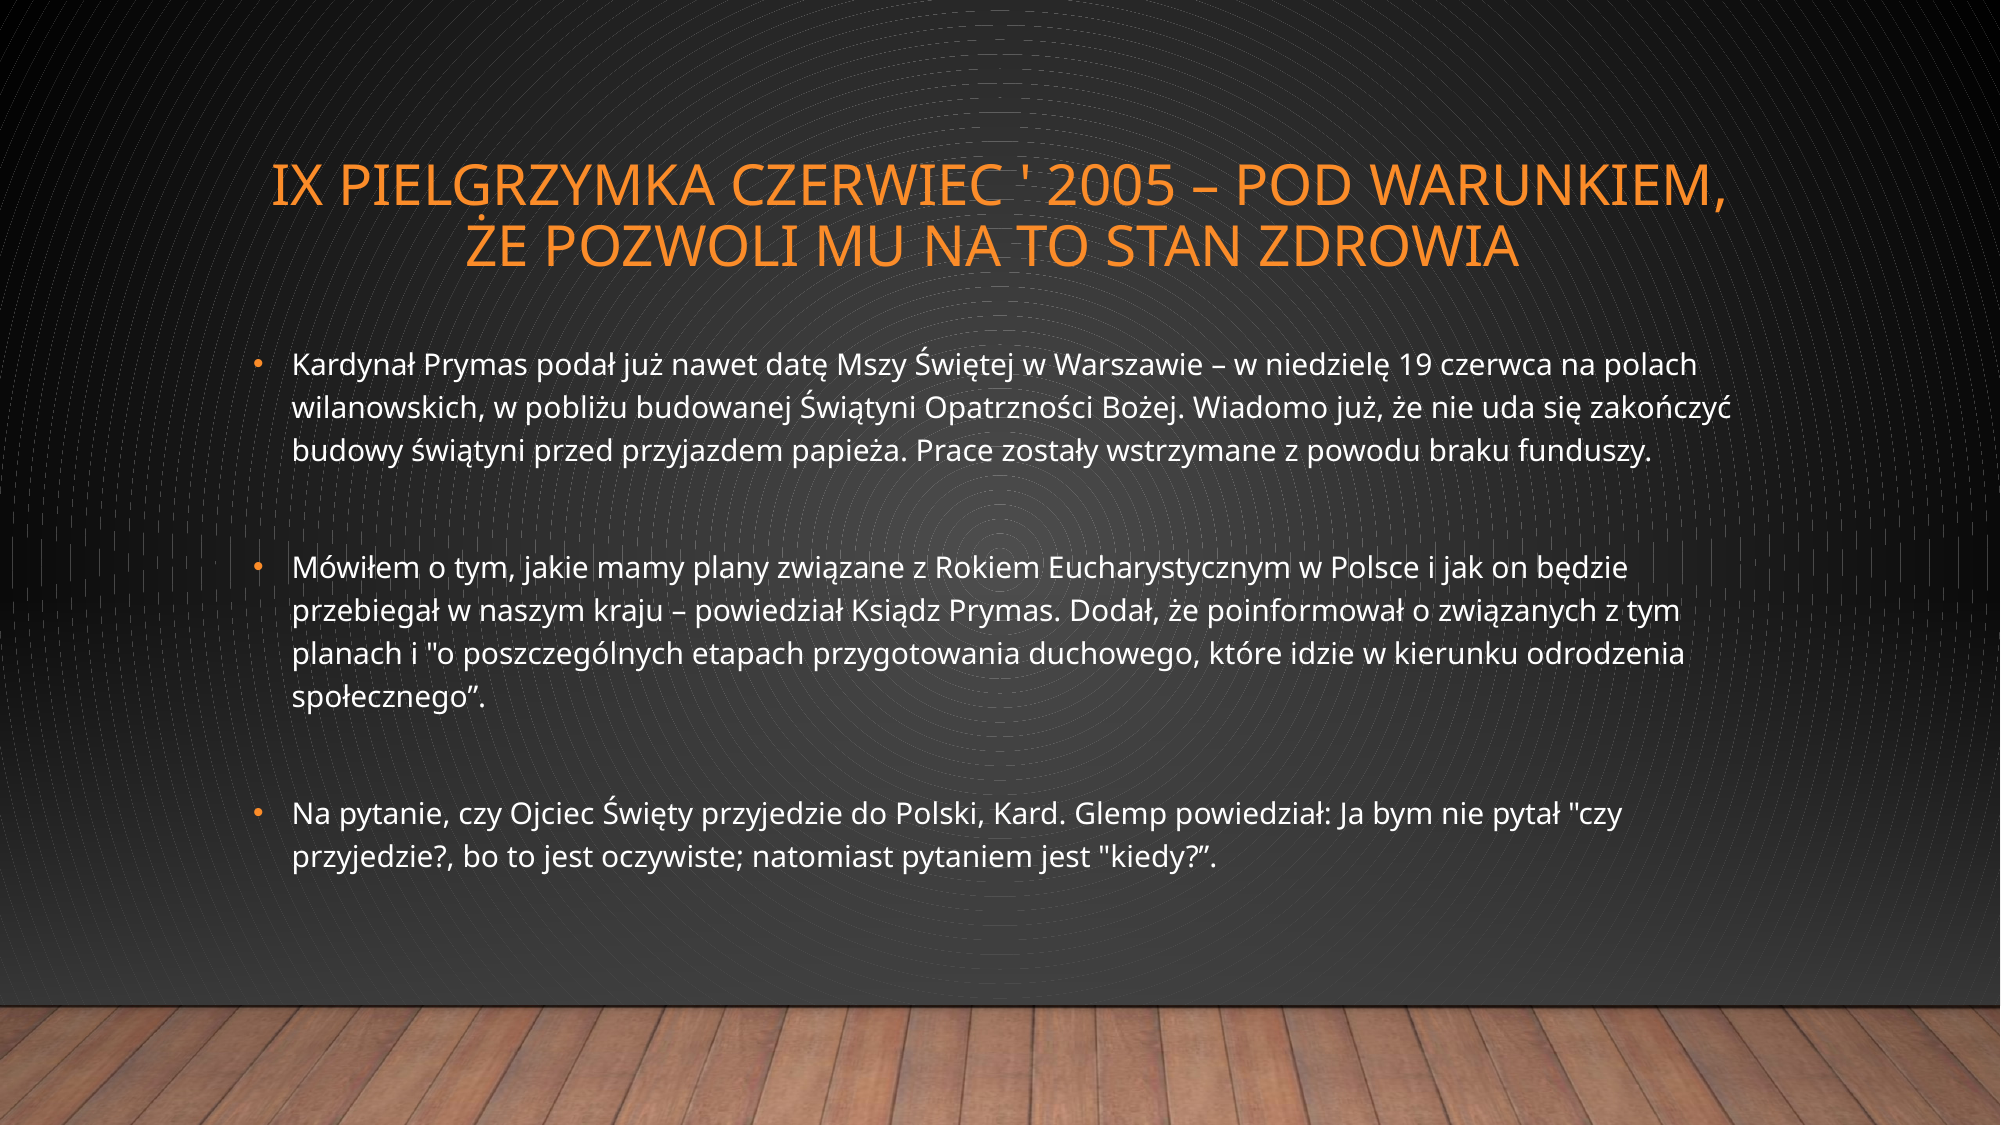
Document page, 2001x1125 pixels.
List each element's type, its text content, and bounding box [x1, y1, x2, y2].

list Kardynał Prymas podał już nawet datę Mszy Świętej w Warszawie – w niedzielę 19 czerwca na polach wilanowskich, w pobliżu budowanej Świątyni Opatrzności Bożej. Wiadomo już, że nie uda się zakończyć budowy świątyni przed przyjazdem papieża. Prace zostały wstrzymane z powodu braku funduszy. Mówiłem o tym, jakie mamy plany związane z Rokiem Eucharystycznym w Polsce i jak on będzie przebiegał w naszym kraju – powiedział Ksiądz Prymas. Dodał, że poinformował o związanych z tym planach i "o poszczególnych etapach przygotowania duchowego, które idzie w kierunku odrodzenia społecznego”. Na pytanie, czy Ojciec Święty przyjedzie do Polski, Kard. Glemp powiedział: Ja bym nie pytał "czy przyjedzie?, bo to jest oczywiste; natomiast pytaniem jest "kiedy?”. [238, 330, 1763, 897]
picture [0, 1005, 2000, 1125]
title Ix pielgrzymka Czerwiec ' 2005 – pod warunkiem, że pozwoli mu na to stan zdrowia [238, 131, 1763, 305]
